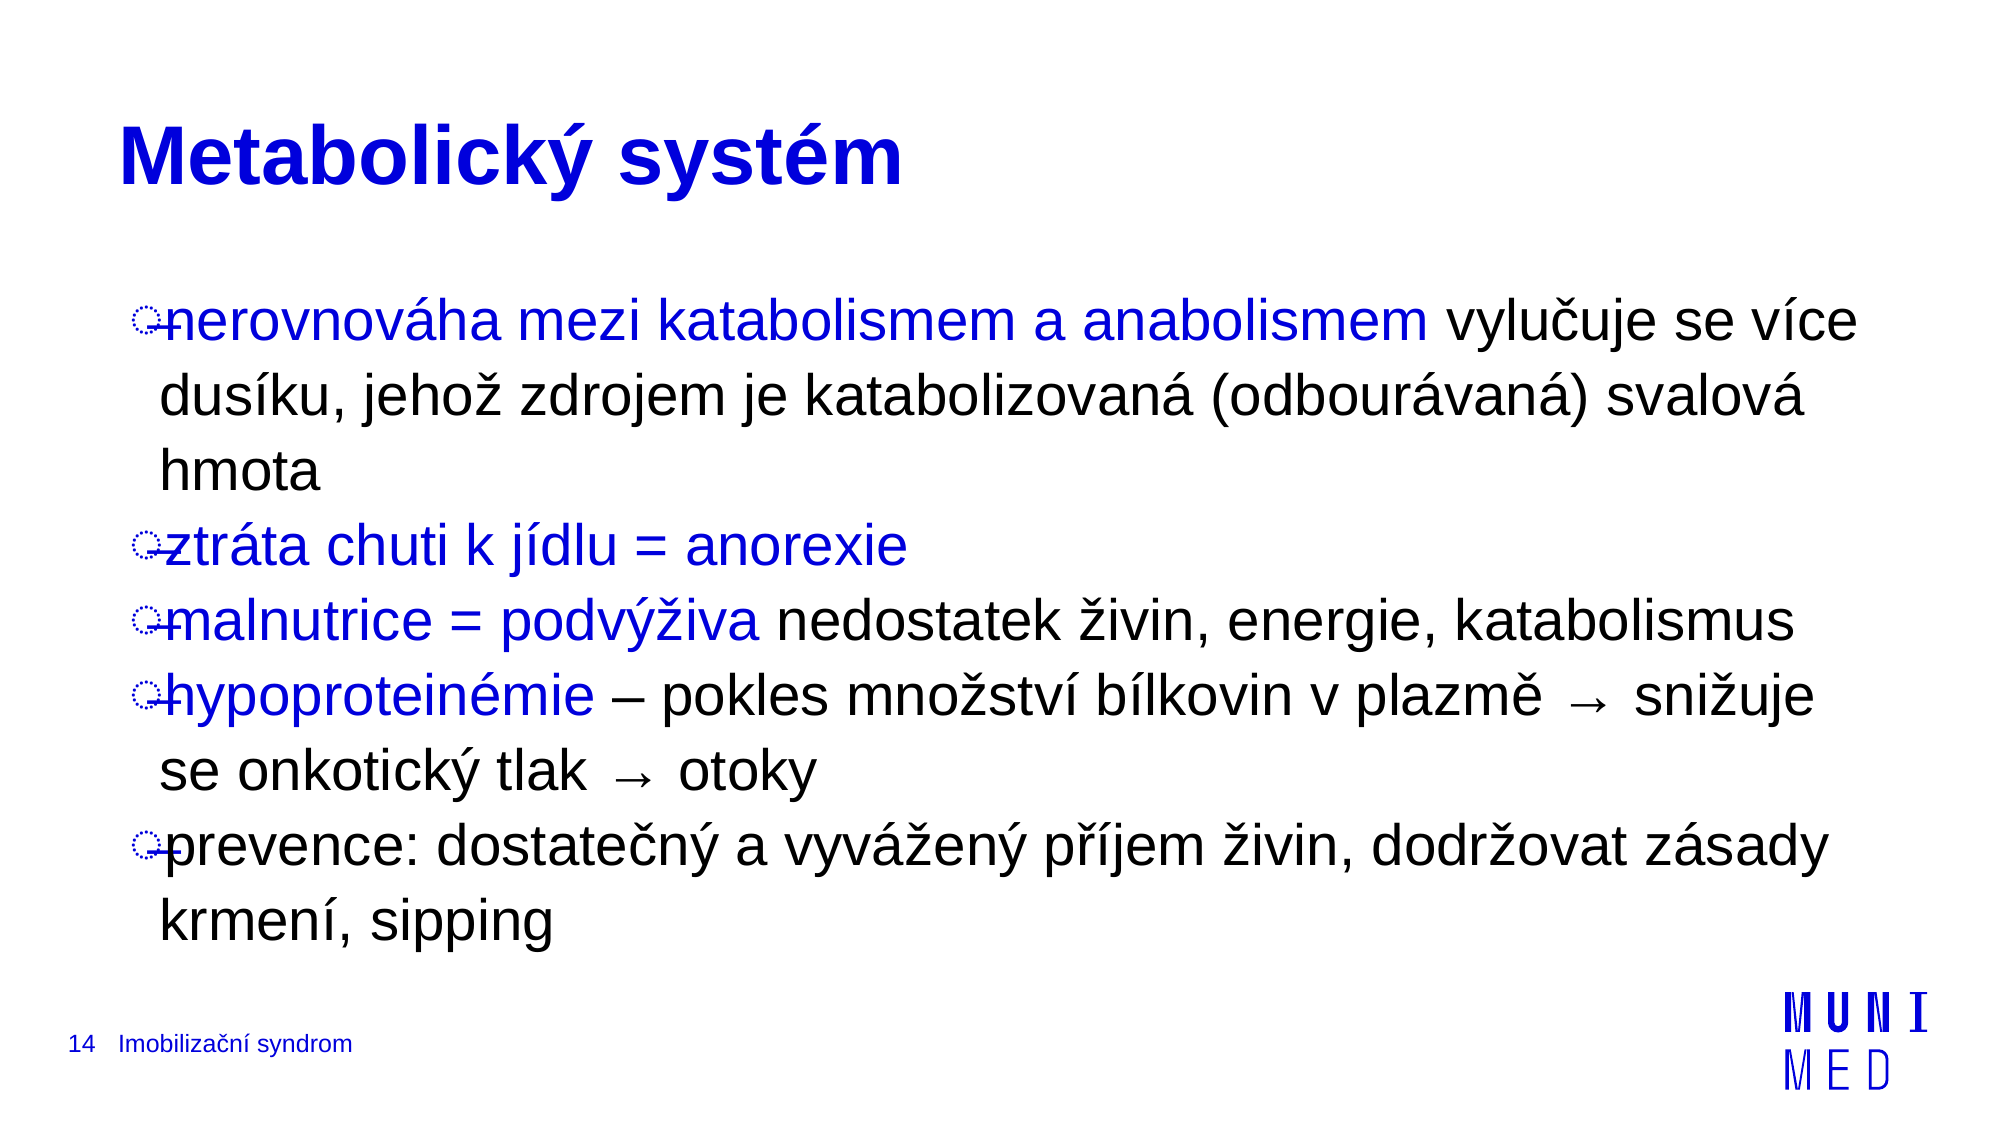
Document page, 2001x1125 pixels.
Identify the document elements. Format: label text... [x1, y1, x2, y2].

slide_number 14 [67, 1021, 110, 1063]
title Metabolický systém [118, 118, 1883, 193]
footer Imobilizační syndrom [118, 1021, 1418, 1063]
list nerovnováha mezi katabolismem a anabolismem vylučuje se více dusíku, jehož zdrojem je katabolizovaná (odbourávaná) svalová hmota ztráta chuti k jídlu = anorexie malnutrice = podvýživa nedostatek živin, energie, katabolismus hypoproteinémie – pokles množství bílkovin v plazmě → snižuje se onkotický tlak → otoky prevence: dostatečný a vyvážený příjem živin, dodržovat zásady krmení, sipping [118, 277, 1883, 957]
